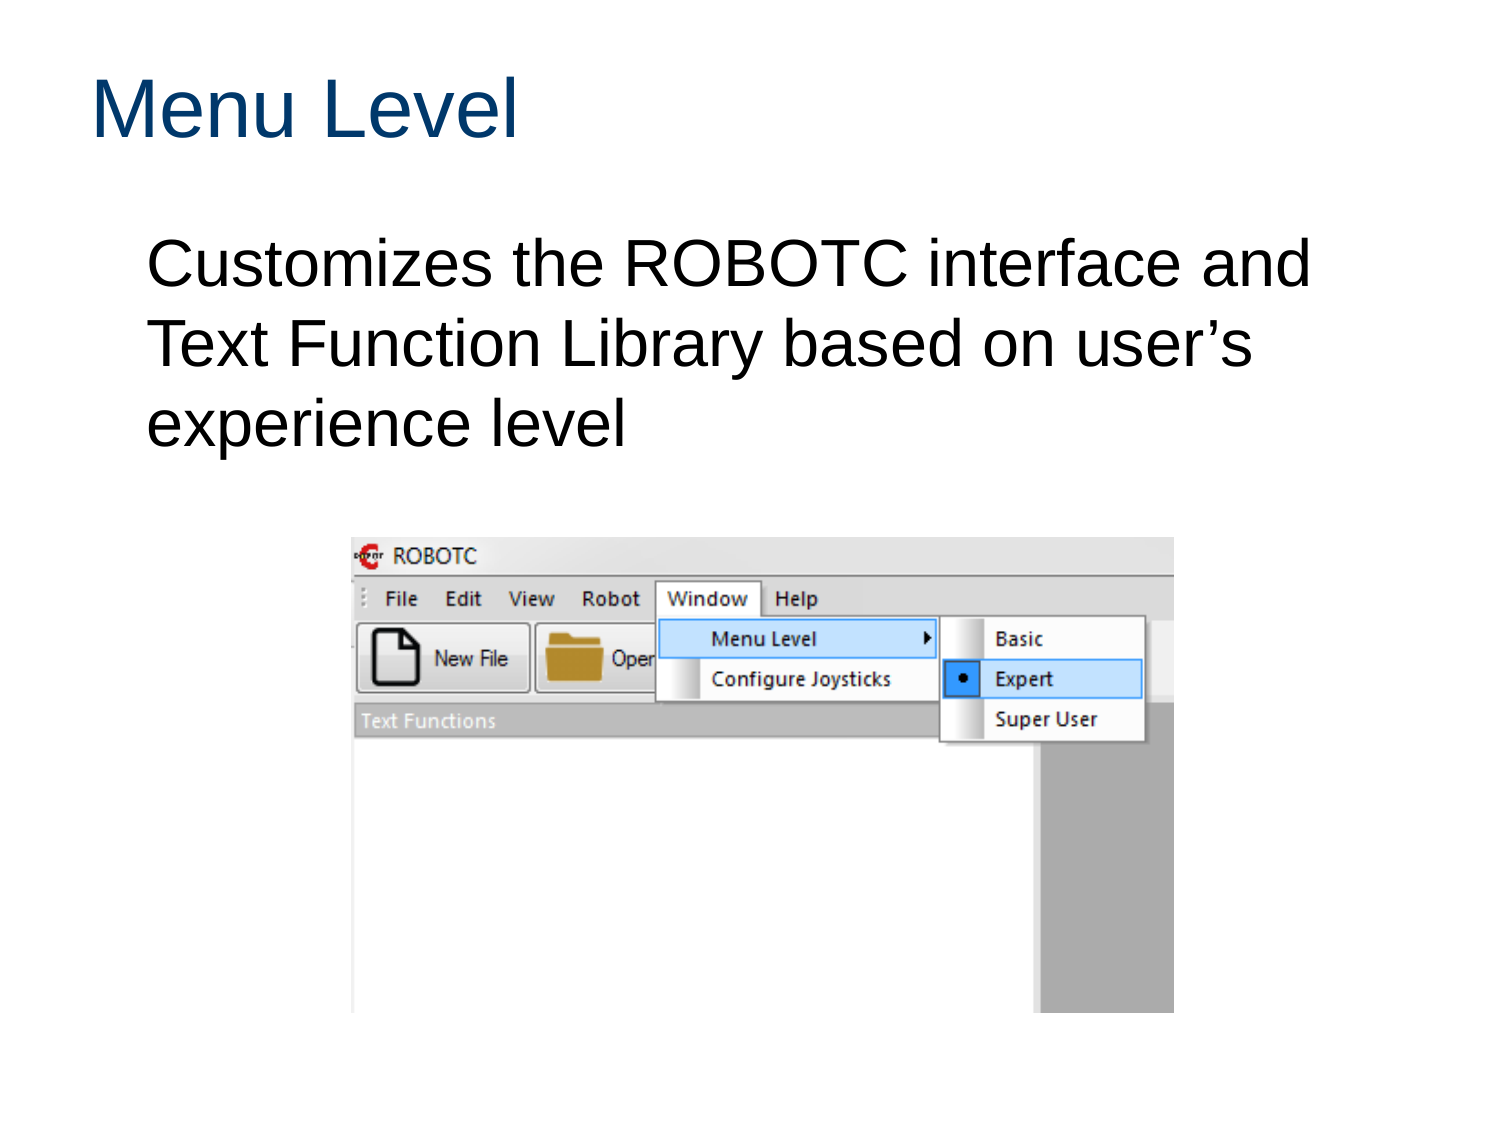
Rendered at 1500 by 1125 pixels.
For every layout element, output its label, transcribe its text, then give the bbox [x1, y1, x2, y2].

title Menu Level [74, 44, 1426, 163]
list Customizes the ROBOTC interface and Text Function Library based on user’s experience level [74, 212, 1426, 1006]
picture [350, 537, 1174, 1013]
